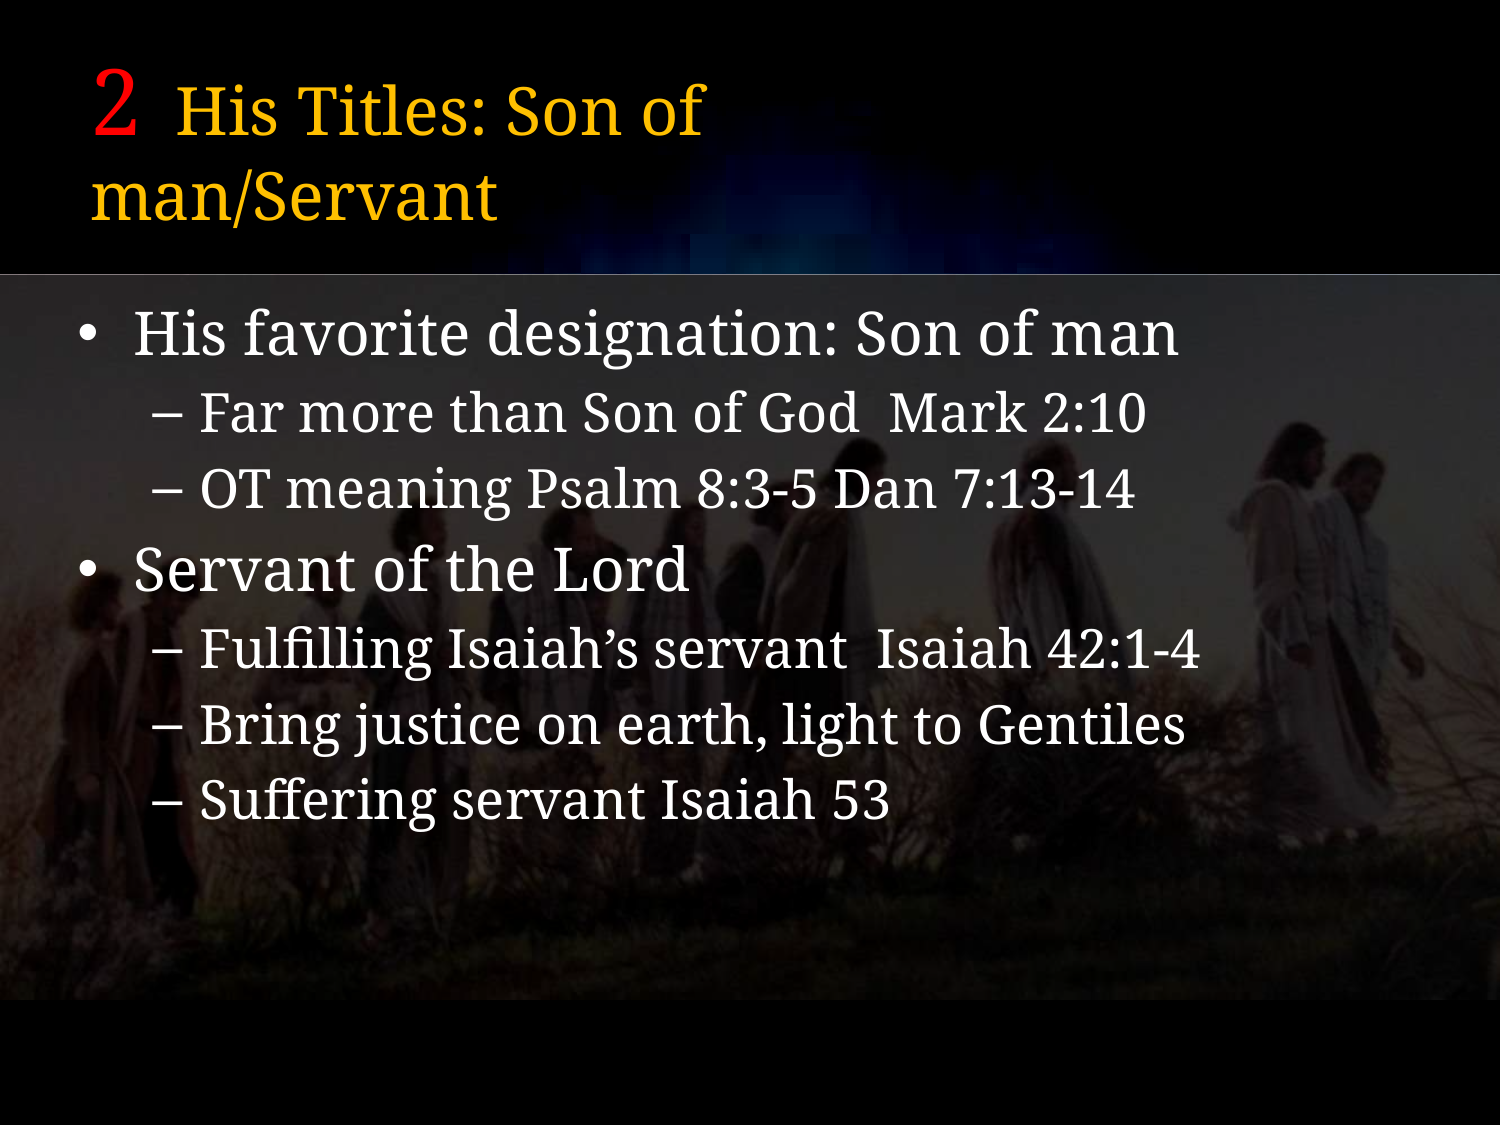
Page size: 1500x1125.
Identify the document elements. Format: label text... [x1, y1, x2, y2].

list His favorite designation: Son of man Far more than Son of God Mark 2:10 OT meaning Psalm 8:3-5 Dan 7:13-14 Servant of the Lord Fulfilling Isaiah’s servant Isaiah 42:1-4 Bring justice on earth, light to Gentiles Suffering servant Isaiah 53 [62, 287, 1450, 988]
title 2 His Titles: Son of man/Servant [75, 45, 1113, 233]
